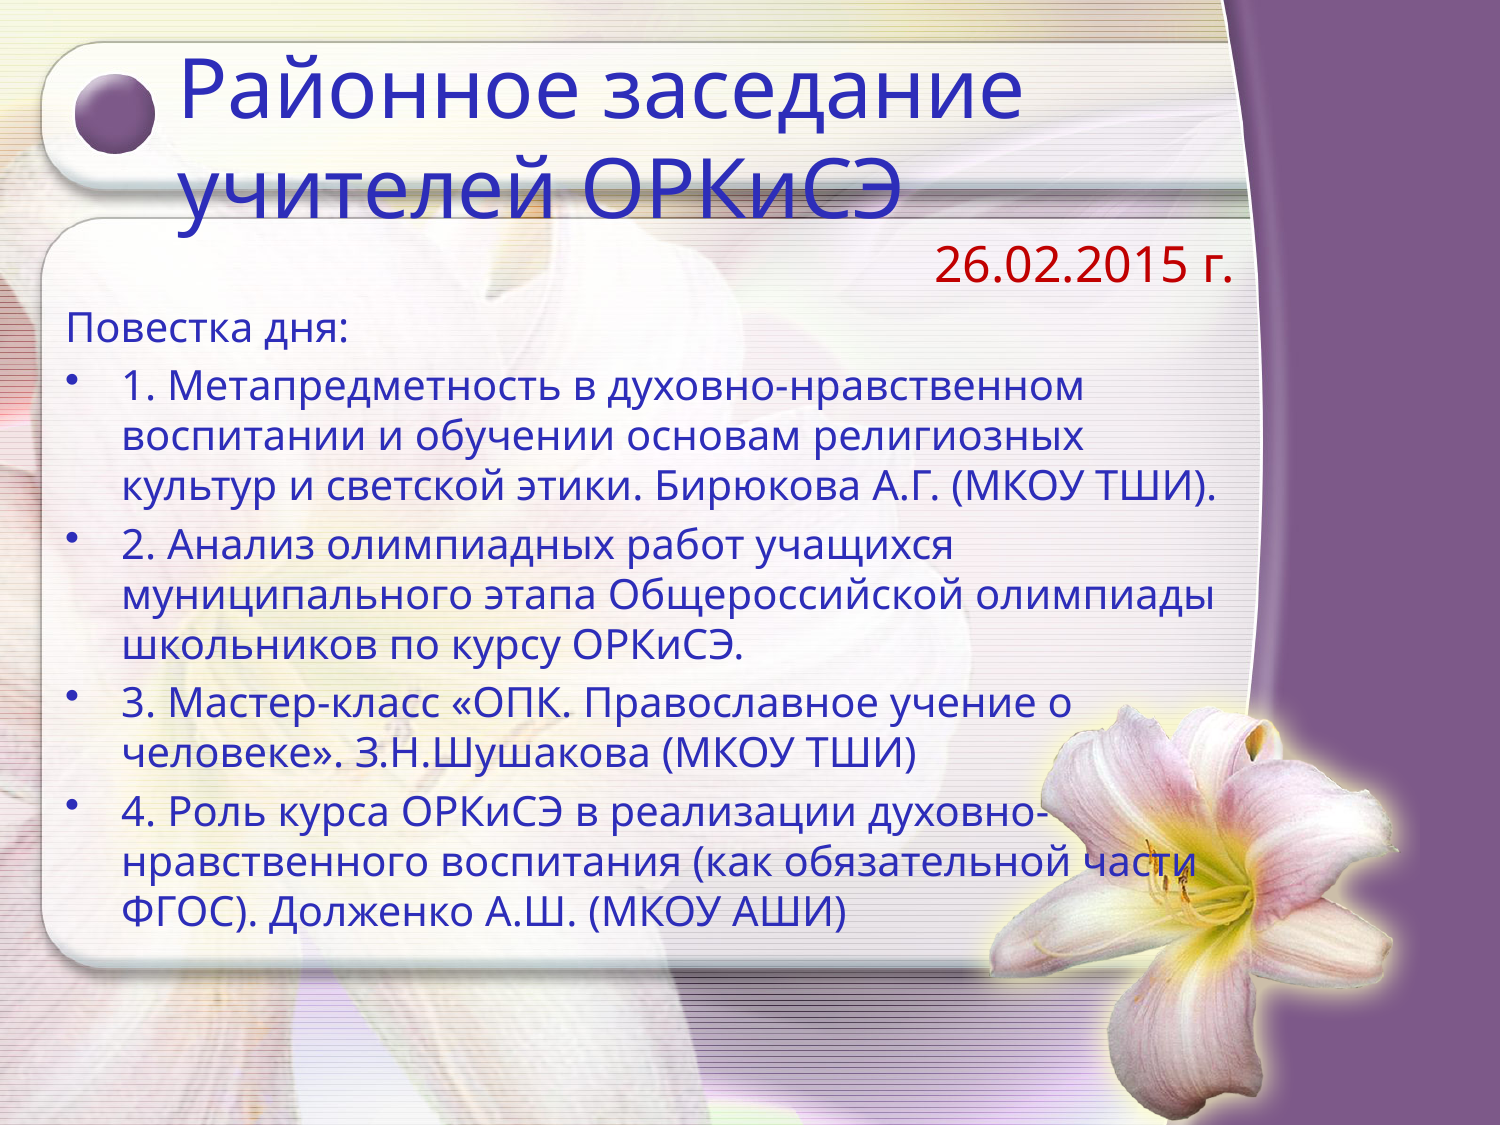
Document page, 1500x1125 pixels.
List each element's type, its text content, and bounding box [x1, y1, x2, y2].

list 26.02.2015 г. Повестка дня: 1. Метапредметность в духовно-нравственном воспитании и обучении основам религиозных культур и светской этики. Бирюкова А.Г. (МКОУ ТШИ). 2. Анализ олимпиадных работ учащихся муниципального этапа Общероссийской олимпиады школьников по курсу ОРКиСЭ. 3. Мастер-класс «ОПК. Православное учение о человеке». З.Н.Шушакова (МКОУ ТШИ) 4. Роль курса ОРКиСЭ в реализации духовно-нравственного воспитания (как обязательной части ФГОС). Долженко А.Ш. (МКОУ АШИ) [50, 224, 1250, 950]
title Районное заседание учителей ОРКиСЭ [162, 50, 1235, 220]
picture [0, 0, 1500, 1125]
